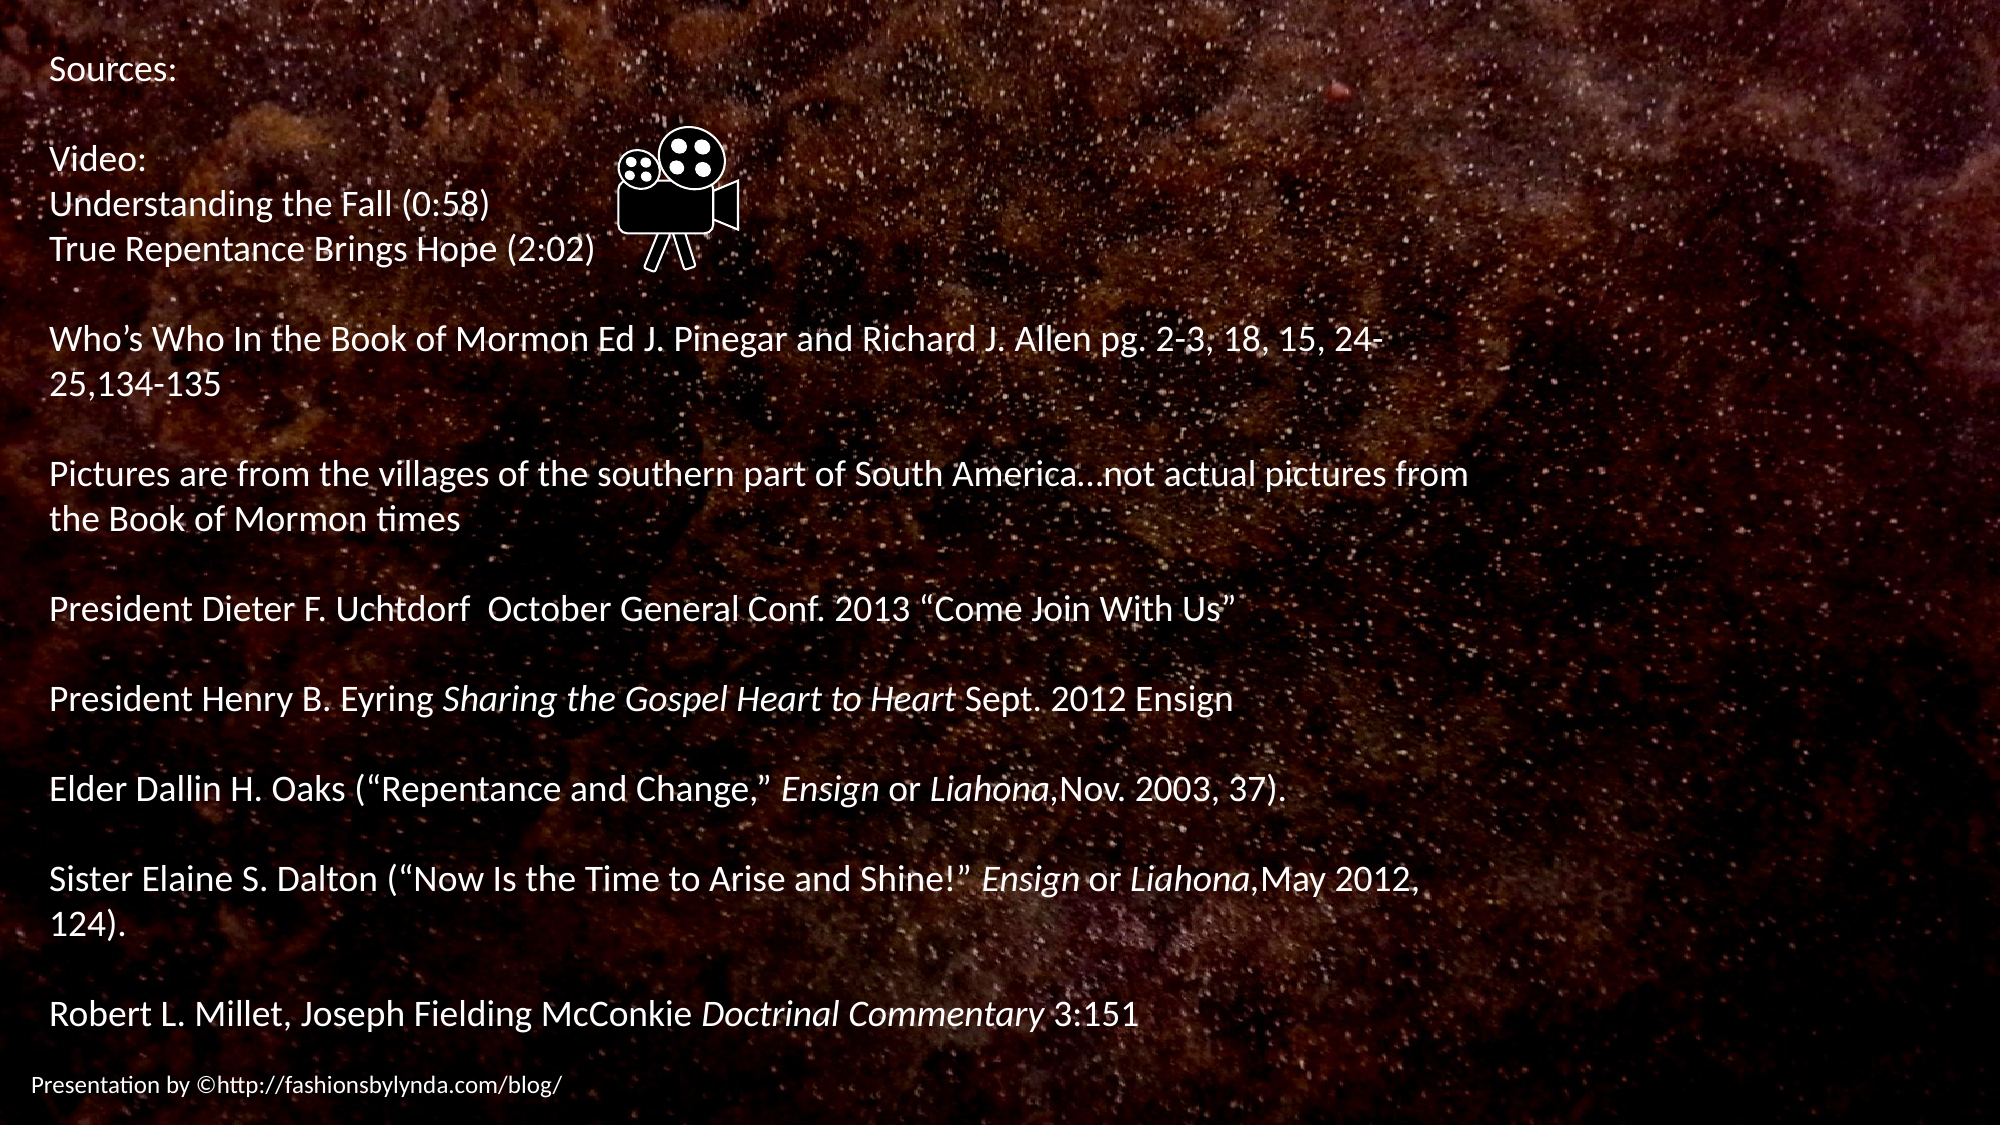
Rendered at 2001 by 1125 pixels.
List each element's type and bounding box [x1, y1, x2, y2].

text_box [618, 127, 738, 272]
picture [0, 0, 2000, 1125]
